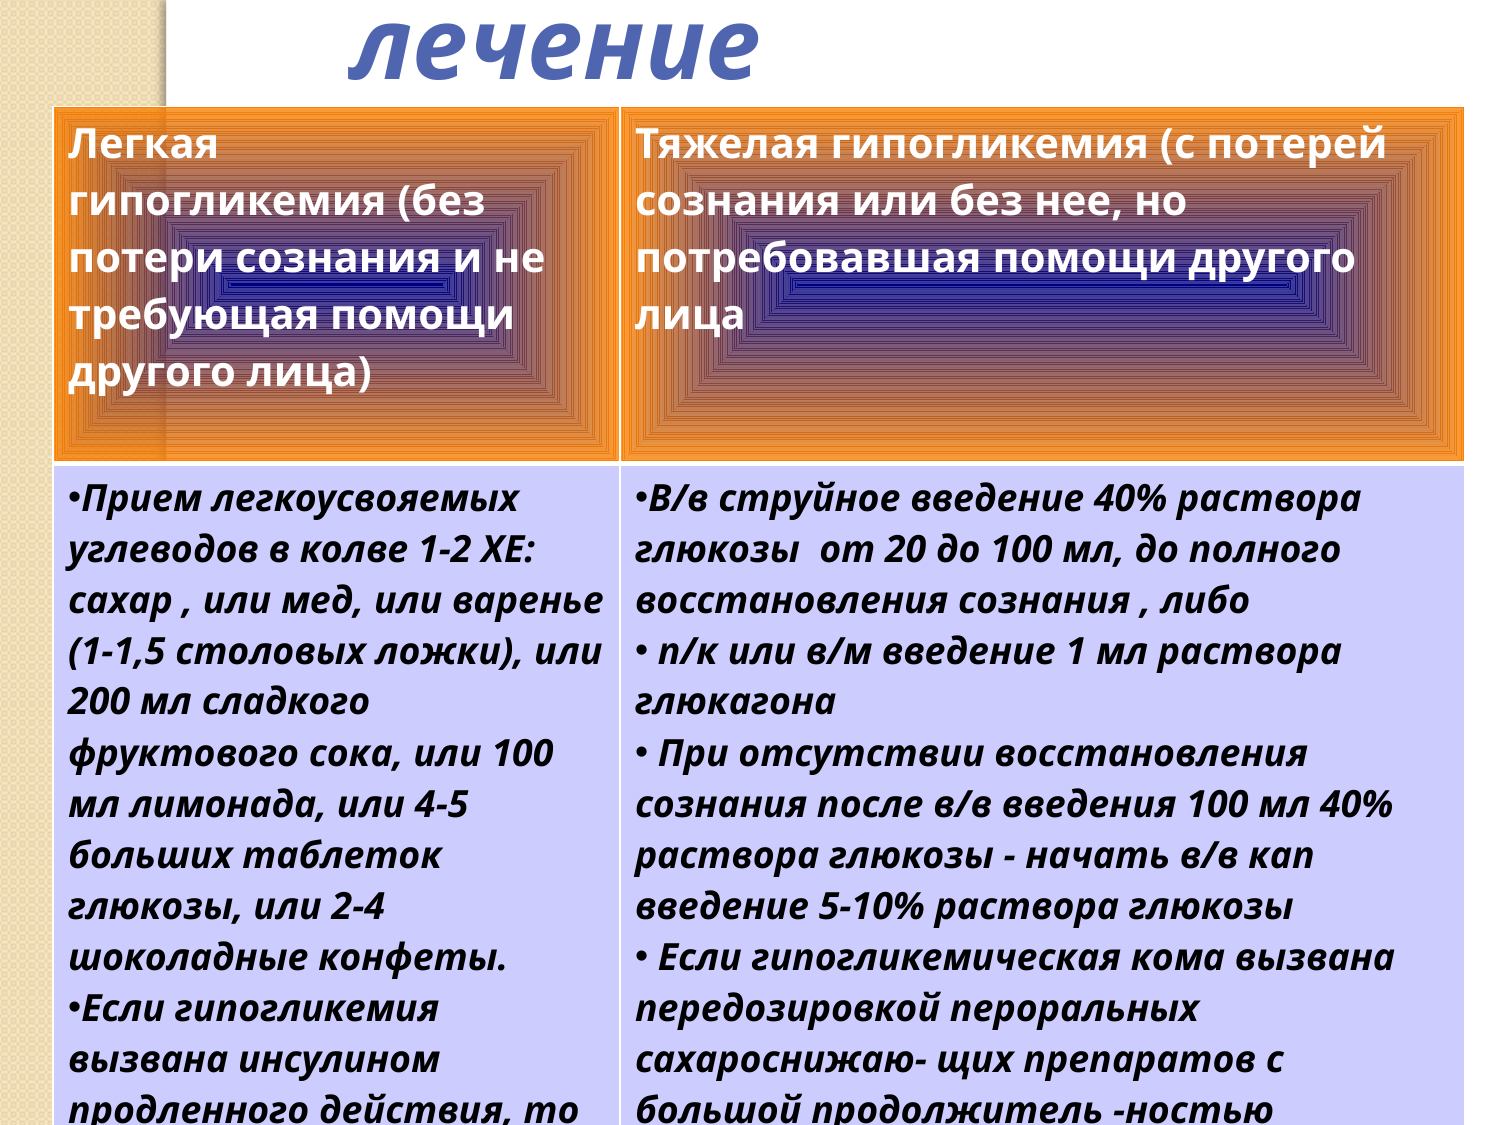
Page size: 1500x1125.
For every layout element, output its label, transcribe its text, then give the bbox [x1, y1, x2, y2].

table_cell В/в струйное введение 40% раствора глюкозы от 20 до 100 мл, до полного восстановления сознания , либо п/к или в/м введение 1 мл раствора глюкагона При отсутствии восстановления сознания после в/в введения 100 мл 40% раствора глюкозы - начать в/в кап введение 5-10% раствора глюкозы Если гипогликемическая кома вызвана передозировкой пероральных сахароснижаю- щих препаратов с большой продолжитель -ностью действия, особенно у пожилых или при нарушении функции почек, в/в капельное введение 5-10% раствора глюкозы продолжаем до нормализации уровня гликемии . [621, 466, 1464, 1125]
text_box лечение [336, 0, 840, 107]
table_header Тяжелая гипогликемия (с потерей сознания или без нее, но потребовавшая помощи другого лица [621, 107, 1464, 461]
table_cell Прием легкоусвояемых углеводов в кол­ве 1-2 ХЕ: сахар , или мед, или варенье (1-1,5 столовых ложки), или 200 мл сладкого фруктового сока, или 100 мл лимонада, или 4-5 больших таблеток глюкозы, или 2-4 шоколадные конфеты. Если гипогликемия вызвана инсулином продленного действия, то дополнительно съесть 1-2 ХЕ медленно усвояемых углеводов (кусок хлеба, 2 столовые ложки каши и т. д.). [54, 466, 619, 1125]
table_header Легкая гипогликемия (без потери сознания и не требующая помощи другого лица) [54, 107, 619, 461]
